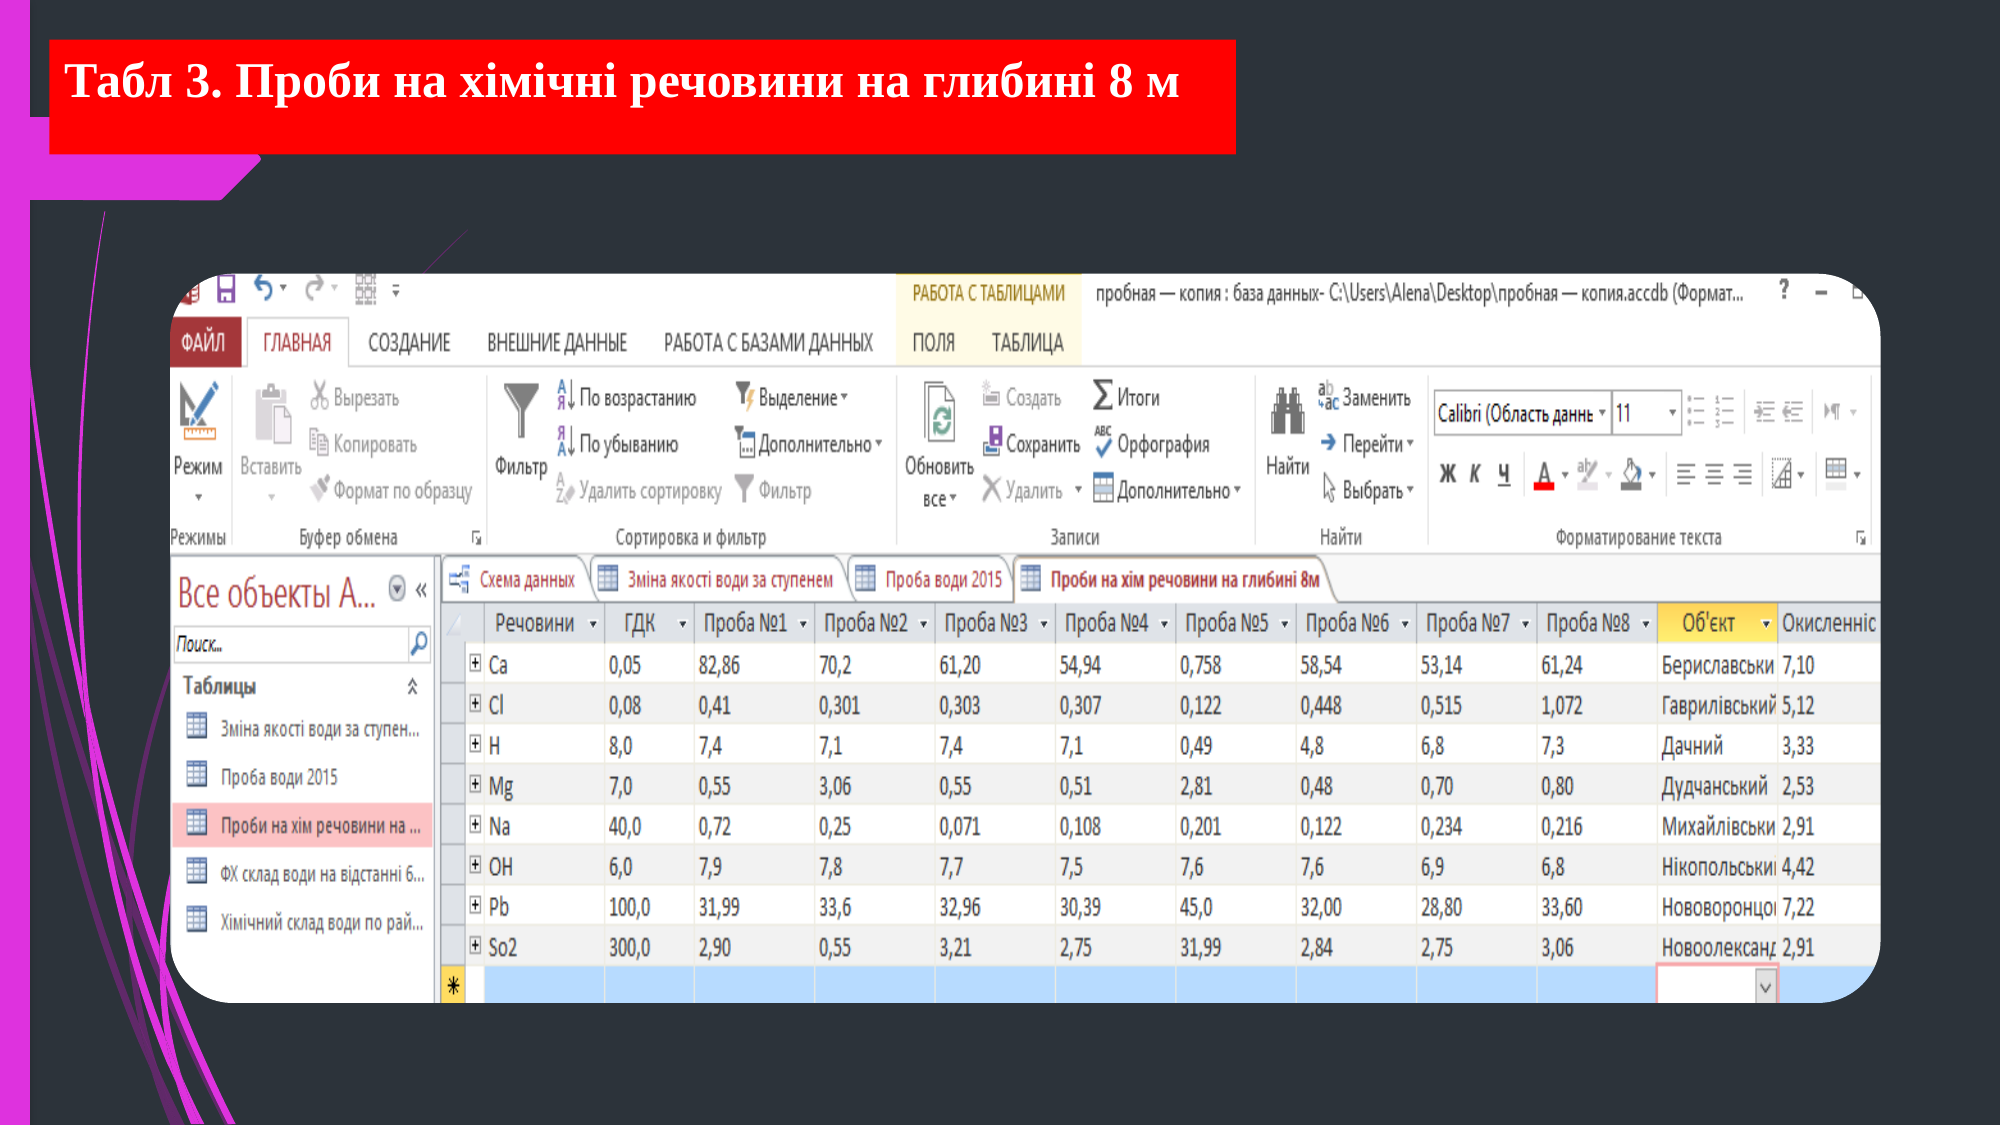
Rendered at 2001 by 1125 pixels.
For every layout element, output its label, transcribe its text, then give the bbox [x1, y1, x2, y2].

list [169, 273, 1881, 1004]
title Табл 3. Проби на хімічні речовини на глибині 8 м [49, 39, 1236, 155]
